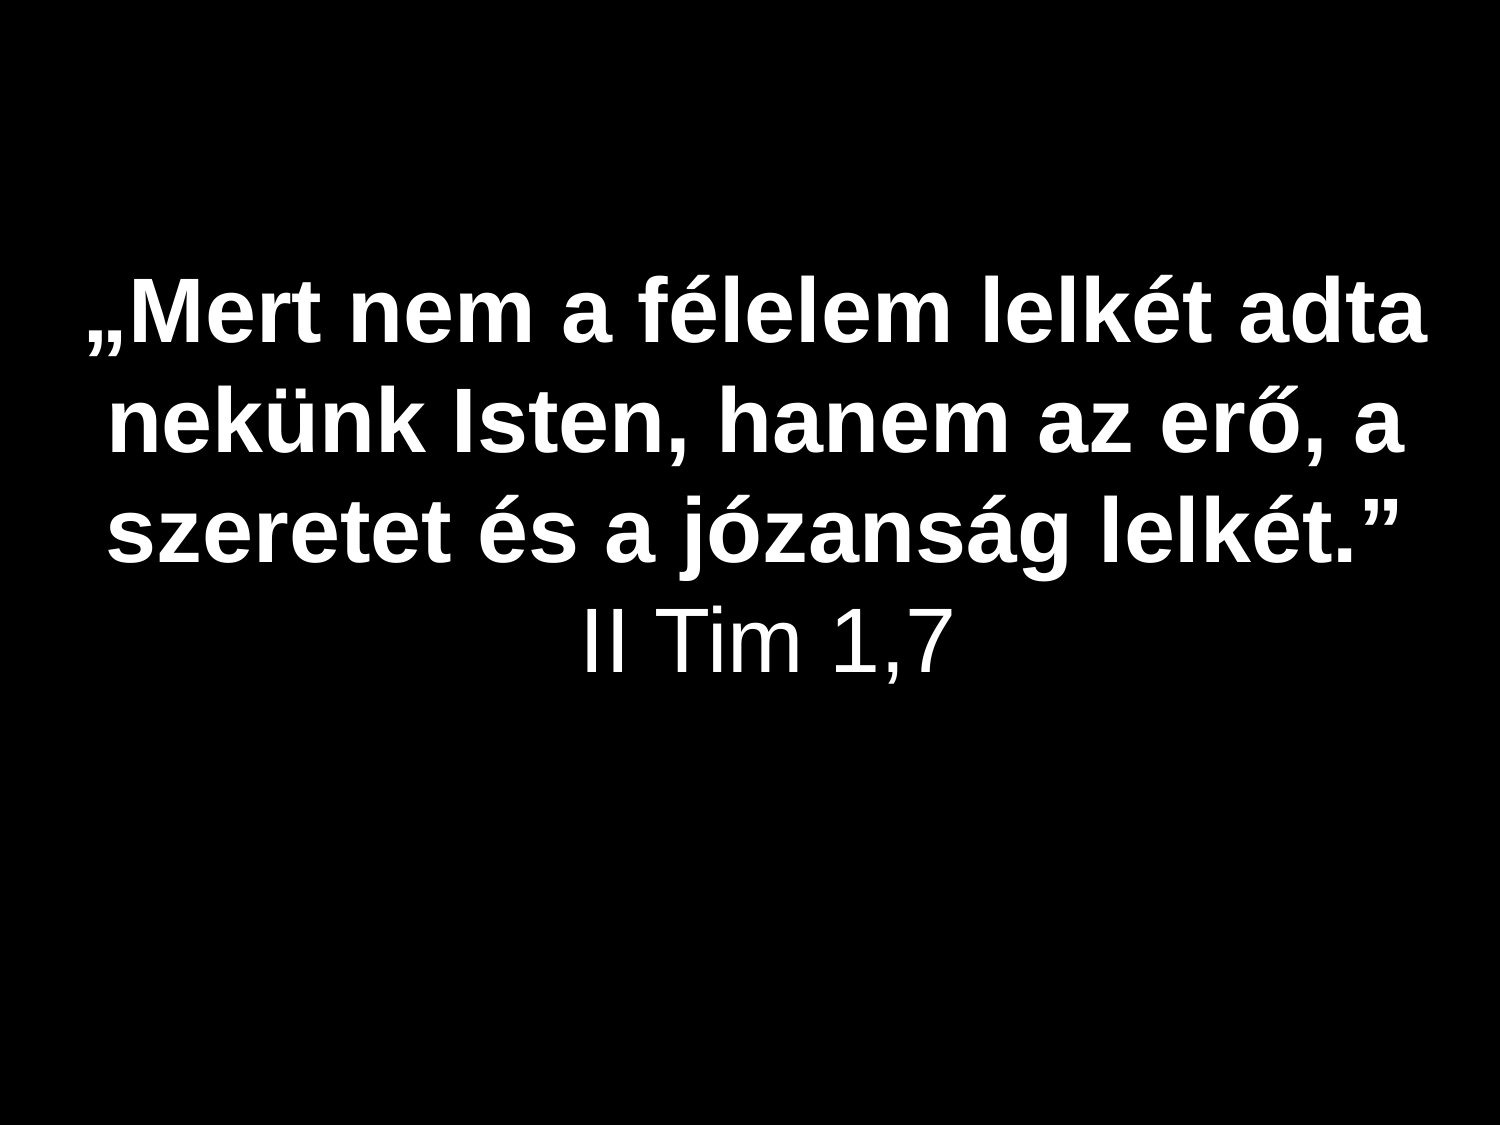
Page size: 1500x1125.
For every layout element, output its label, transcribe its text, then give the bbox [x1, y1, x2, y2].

text_box „Mert nem a félelem lelkét adta nekünk Isten, hanem az erő, a szeretet és a józanság lelkét.” II Tim 1,7 [35, 243, 1477, 699]
